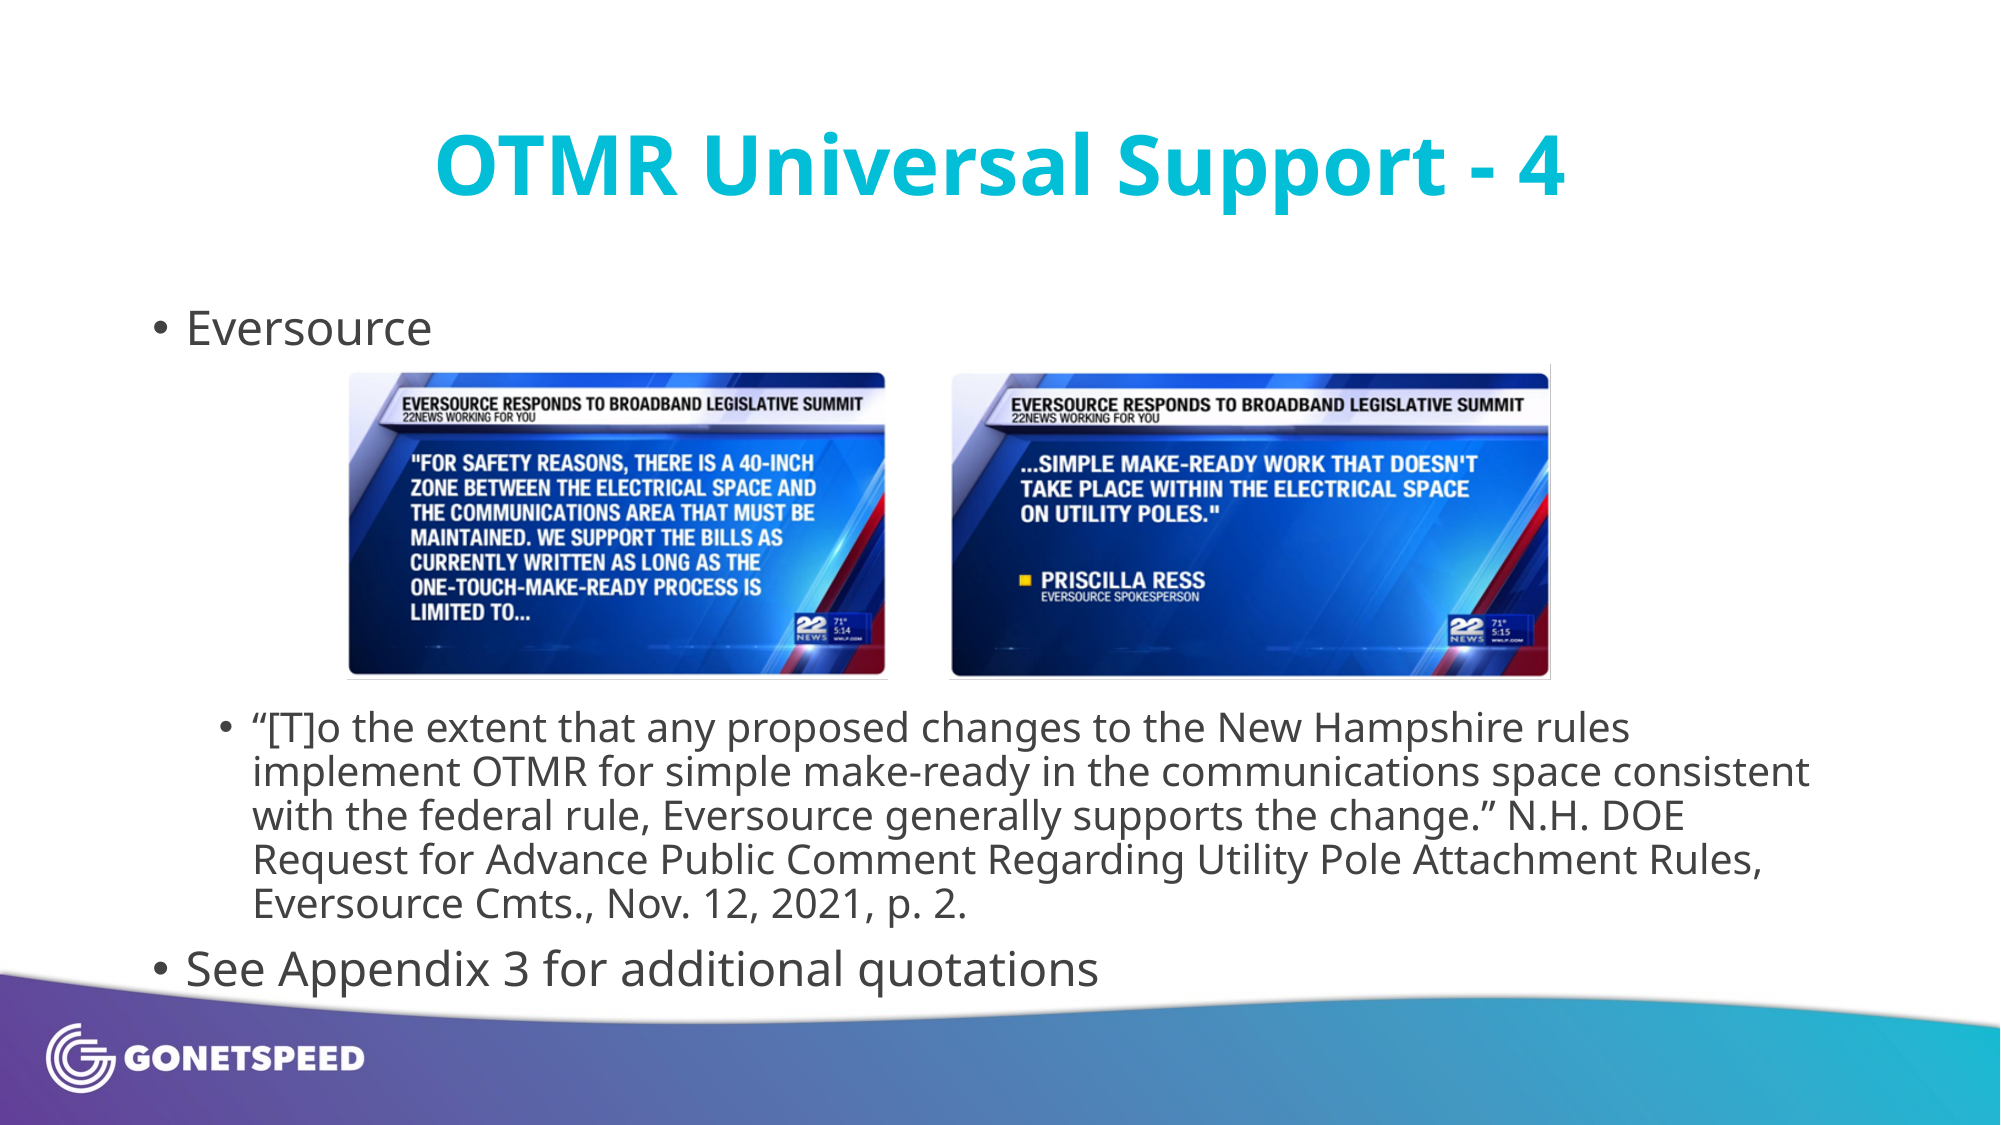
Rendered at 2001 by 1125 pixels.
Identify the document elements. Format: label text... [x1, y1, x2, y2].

picture [0, 0, 2001, 1125]
title OTMR Universal Support - 4 [137, 59, 1863, 278]
list Eversource “[T]o the extent that any proposed changes to the New Hampshire rules implement OTMR for simple make-ready in the communications space consistent with the federal rule, Eversource generally supports the change.” N.H. DOE Request for Advance Public Comment Regarding Utility Pole Attachment Rules, Eversource Cmts., Nov. 12, 2021, p. 2. See Appendix 3 for additional quotations [137, 296, 1863, 1009]
